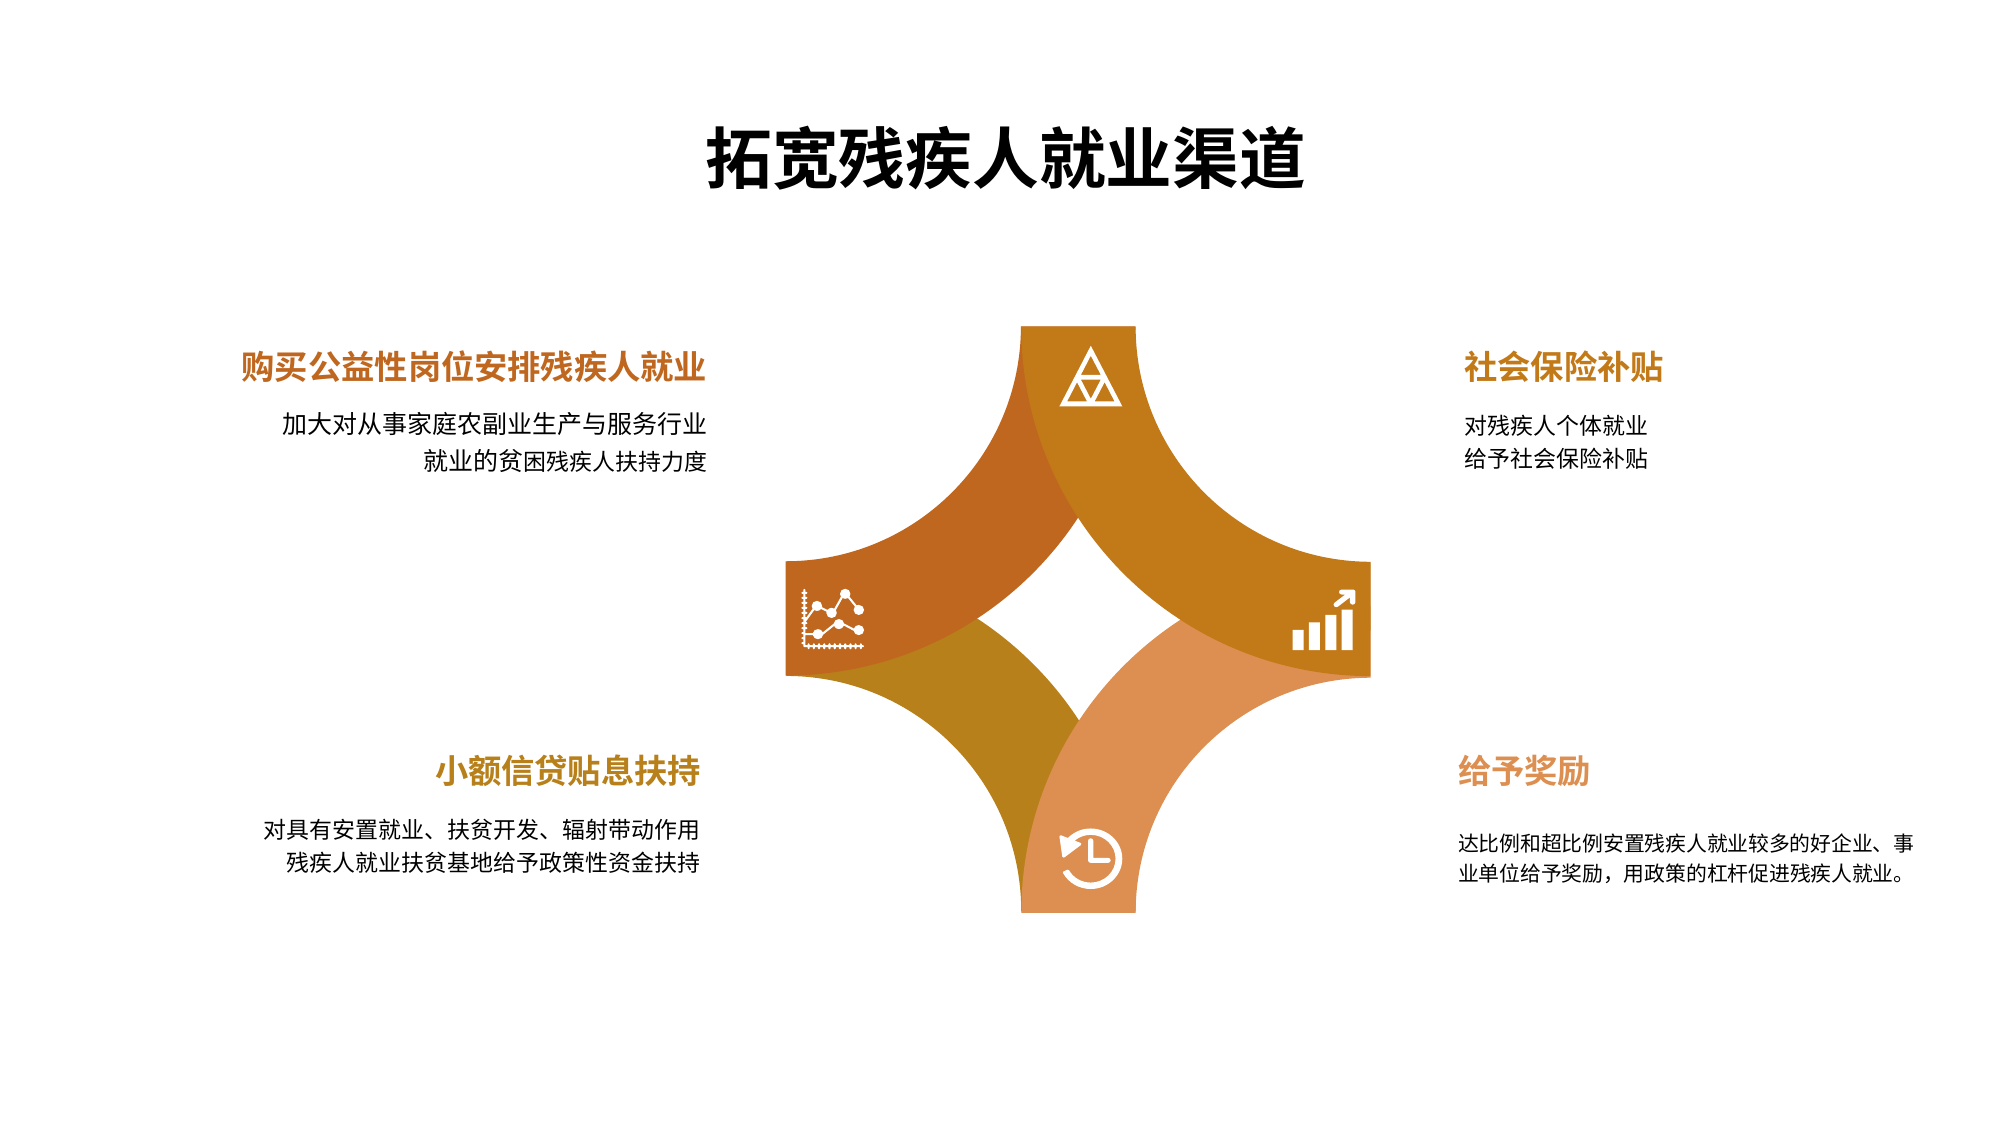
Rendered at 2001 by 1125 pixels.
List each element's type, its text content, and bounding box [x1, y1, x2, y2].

text_box 拓宽残疾人就业渠道 [600, 109, 1412, 205]
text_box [230, 259, 1942, 981]
